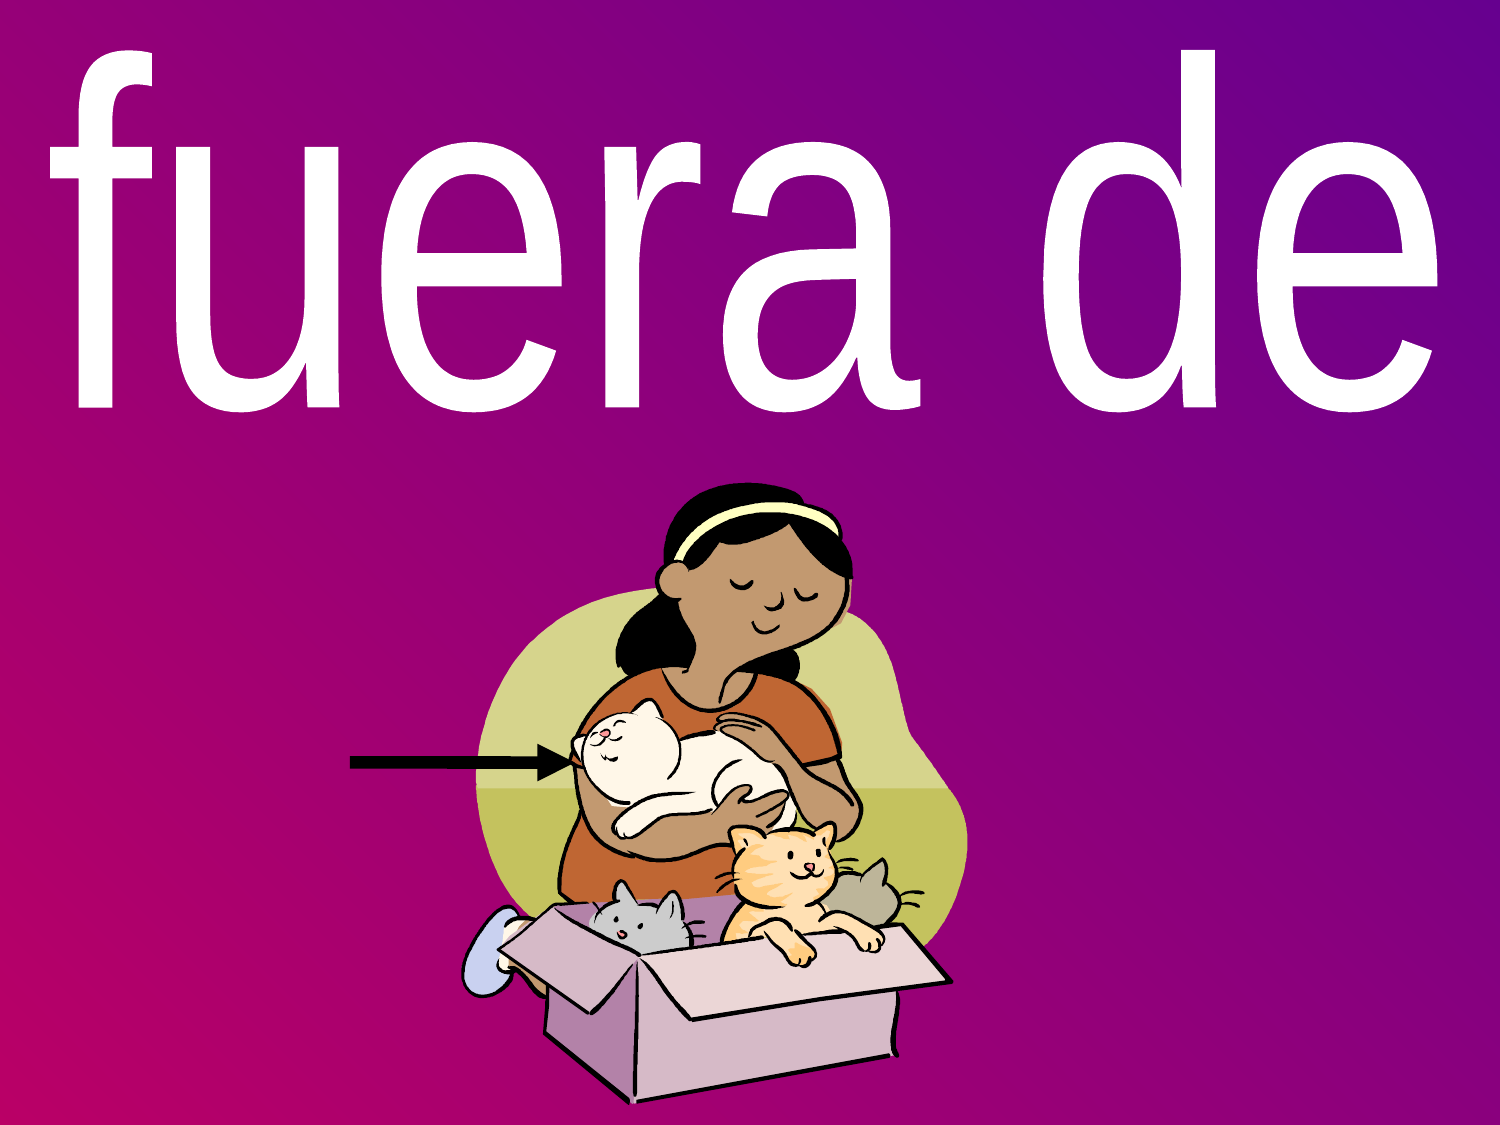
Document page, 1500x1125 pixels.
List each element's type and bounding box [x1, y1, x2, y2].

picture [456, 474, 976, 1113]
